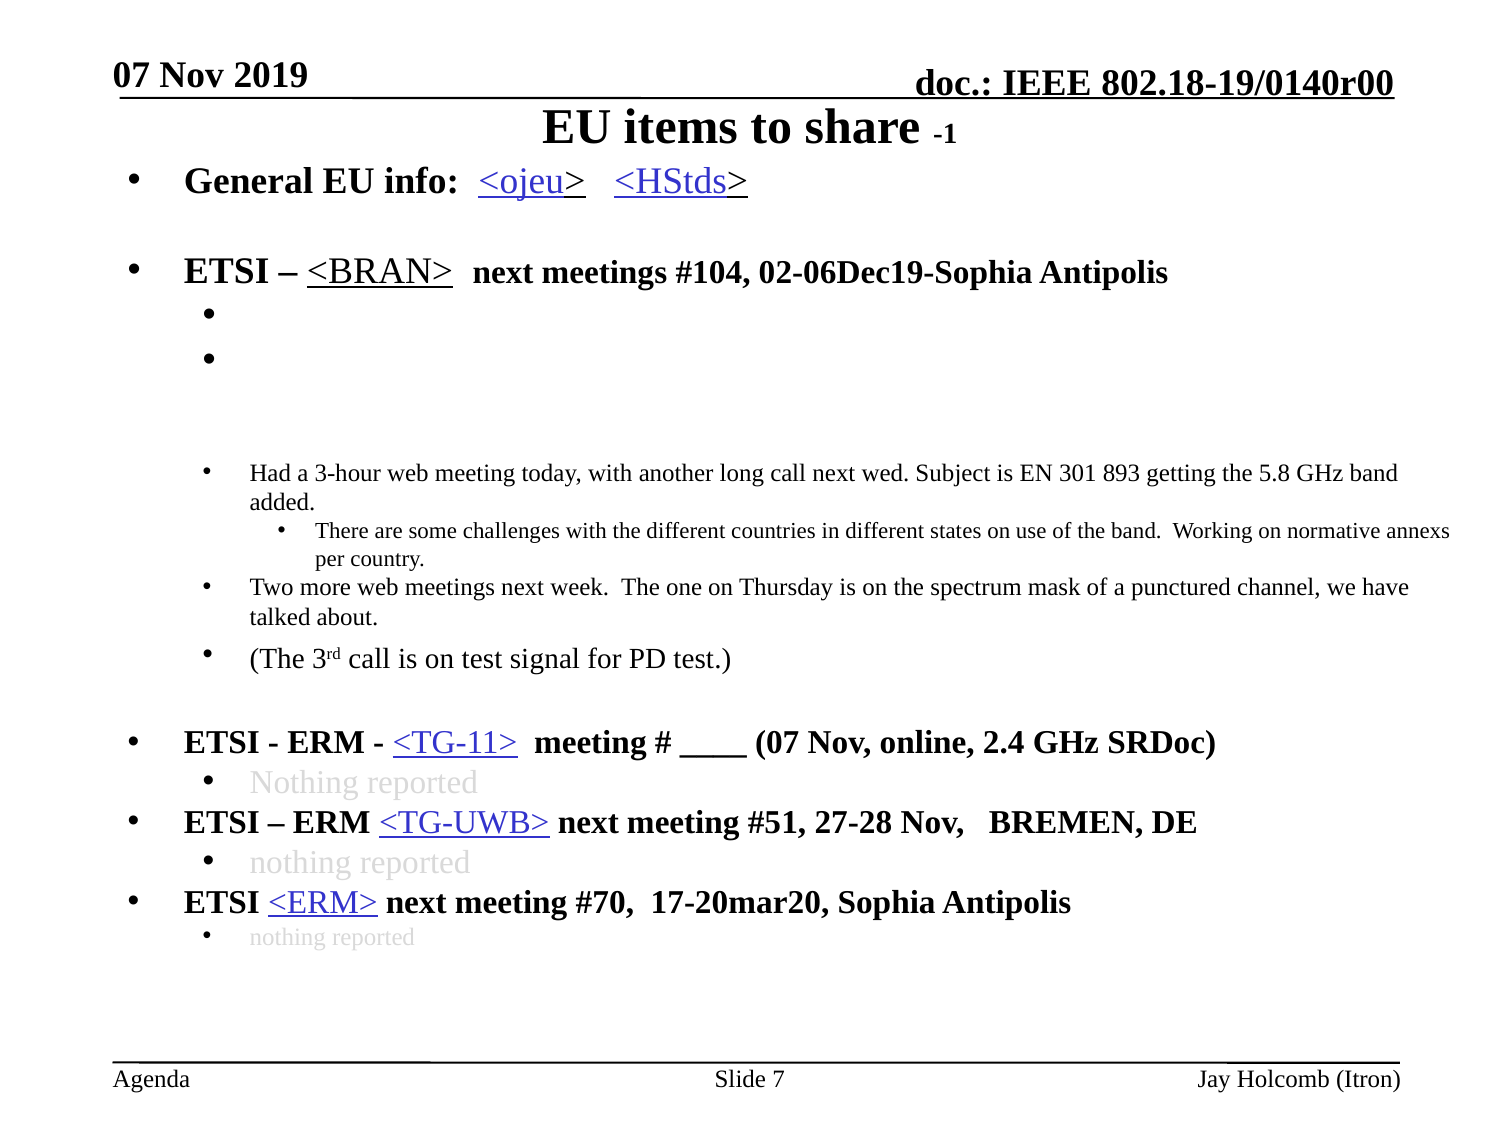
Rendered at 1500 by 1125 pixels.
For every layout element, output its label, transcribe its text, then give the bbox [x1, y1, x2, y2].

list General EU info: <ojeu> <HStds> ETSI – <BRAN> next meetings #104, 02-06Dec19-Sophia Antipolis Had a 3-hour web meeting today, with another long call next wed. Subject is EN 301 893 getting the 5.8 GHz band added. There are some challenges with the different countries in different states on use of the band. Working on normative annexs per country. Two more web meetings next week. The one on Thursday is on the spectrum mask of a punctured channel, we have talked about. (The 3rd call is on test signal for PD test.) ETSI - ERM - <TG-11> meeting # ____ (07 Nov, online, 2.4 GHz SRDoc) Nothing reported ETSI – ERM <TG-UWB> next meeting #51, 27-28 Nov, BREMEN, DE nothing reported ETSI <ERM> next meeting #70, 17-20mar20, Sophia Antipolis nothing reported [112, 148, 1476, 1063]
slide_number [112, 49, 488, 95]
title EU items to share -1 [112, 100, 1388, 147]
footer Jay Holcomb (Itron) [878, 1061, 1402, 1093]
slide_number Slide 7 [699, 1061, 800, 1123]
